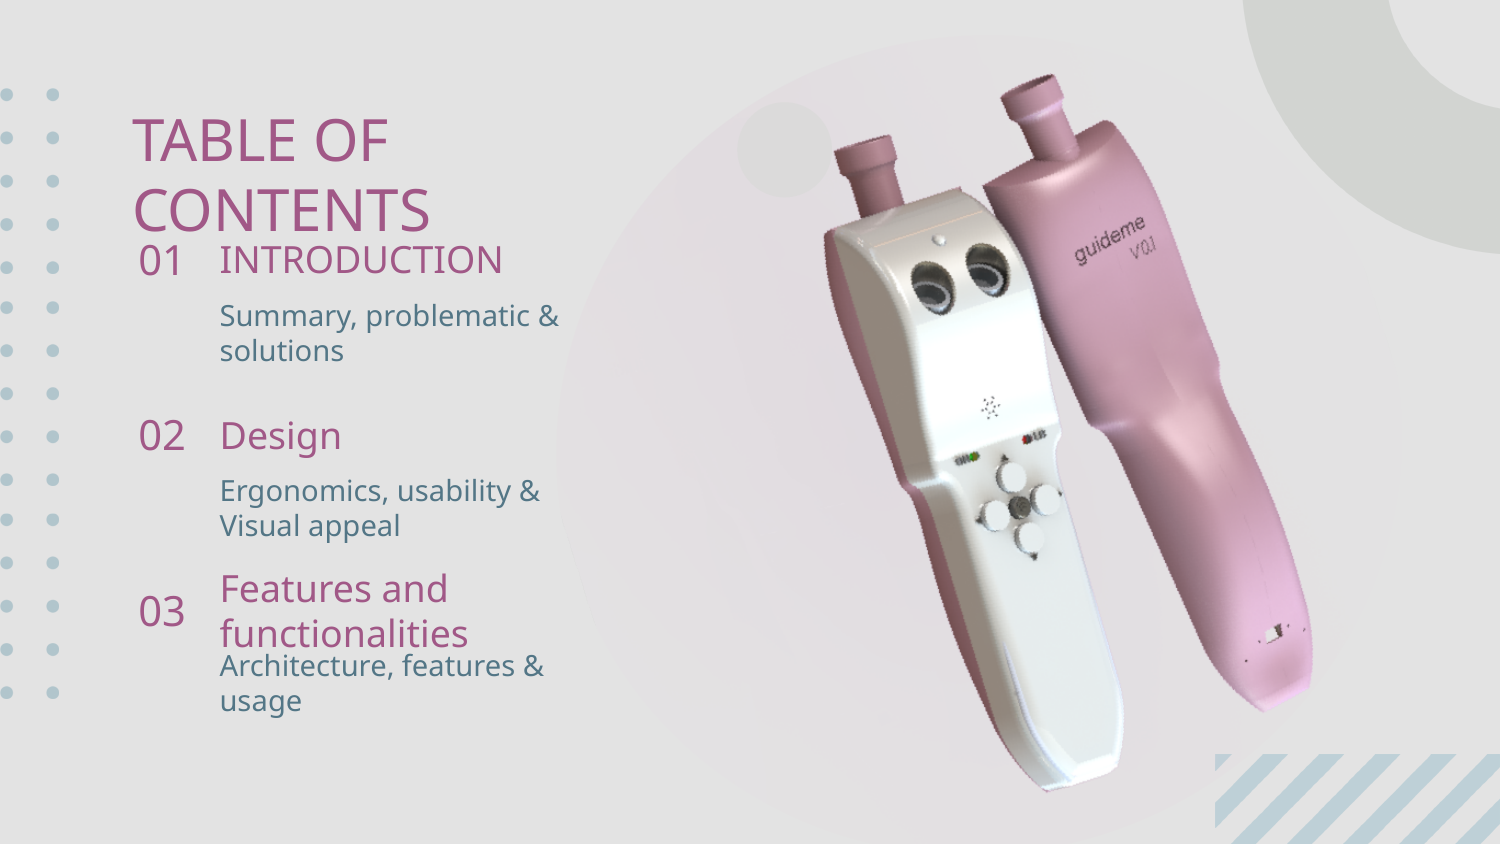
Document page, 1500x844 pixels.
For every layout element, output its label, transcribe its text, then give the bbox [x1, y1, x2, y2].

picture [1, 89, 59, 274]
subtitle Features and functionalities [208, 580, 549, 639]
title TABLE OF CONTENTS [116, 88, 549, 183]
picture [1, 514, 59, 699]
title 02 [116, 404, 208, 464]
subtitle Architecture, features & usage [204, 647, 549, 718]
subtitle Ergonomics, usability & Visual appeal [204, 472, 549, 543]
subtitle INTRODUCTION [208, 229, 549, 288]
subtitle Design [208, 405, 549, 464]
picture [554, 35, 1404, 844]
title 01 [116, 229, 208, 288]
picture [1, 302, 59, 486]
subtitle Summary, problematic & solutions [204, 296, 549, 368]
title 03 [116, 580, 208, 639]
